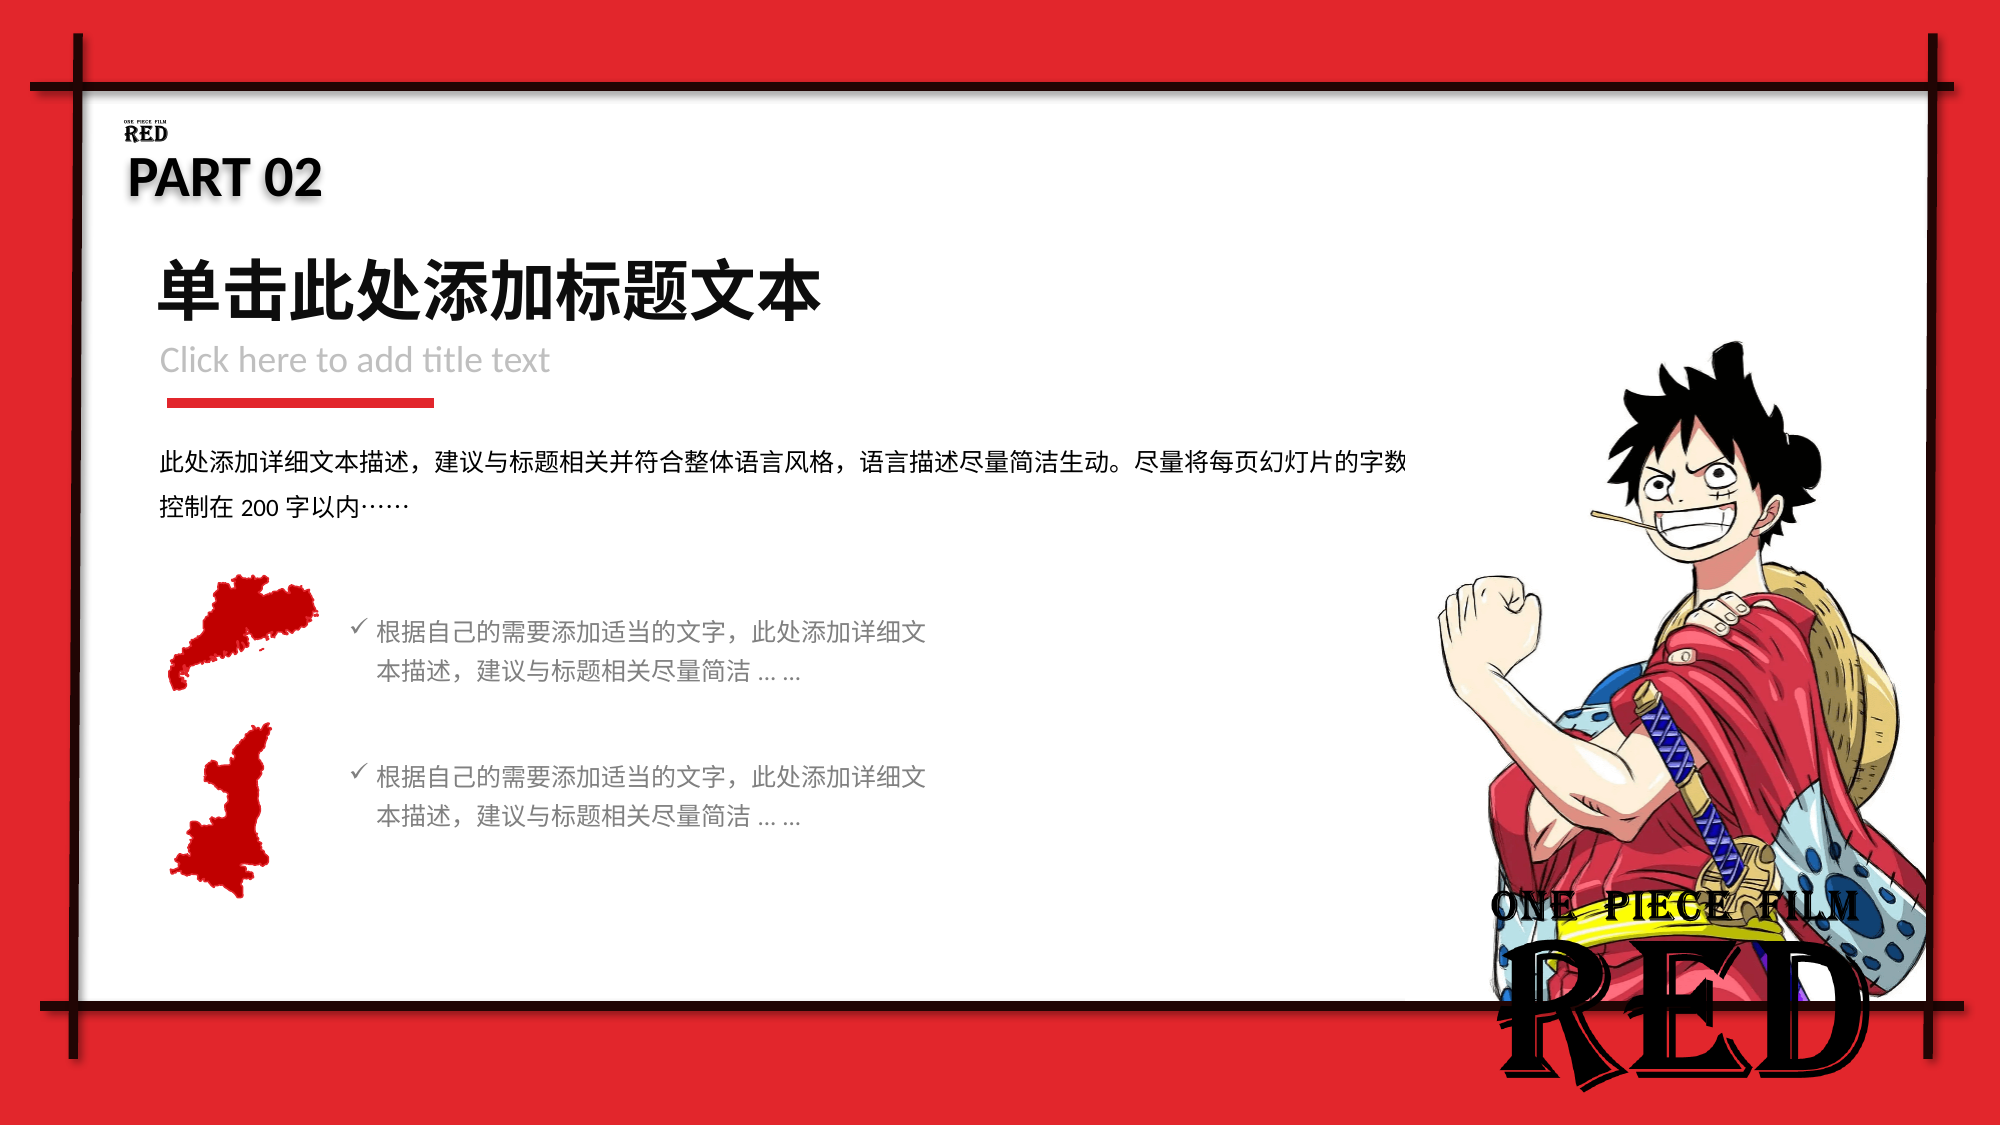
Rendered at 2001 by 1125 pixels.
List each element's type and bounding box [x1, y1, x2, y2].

text_box [30, 33, 1964, 1096]
